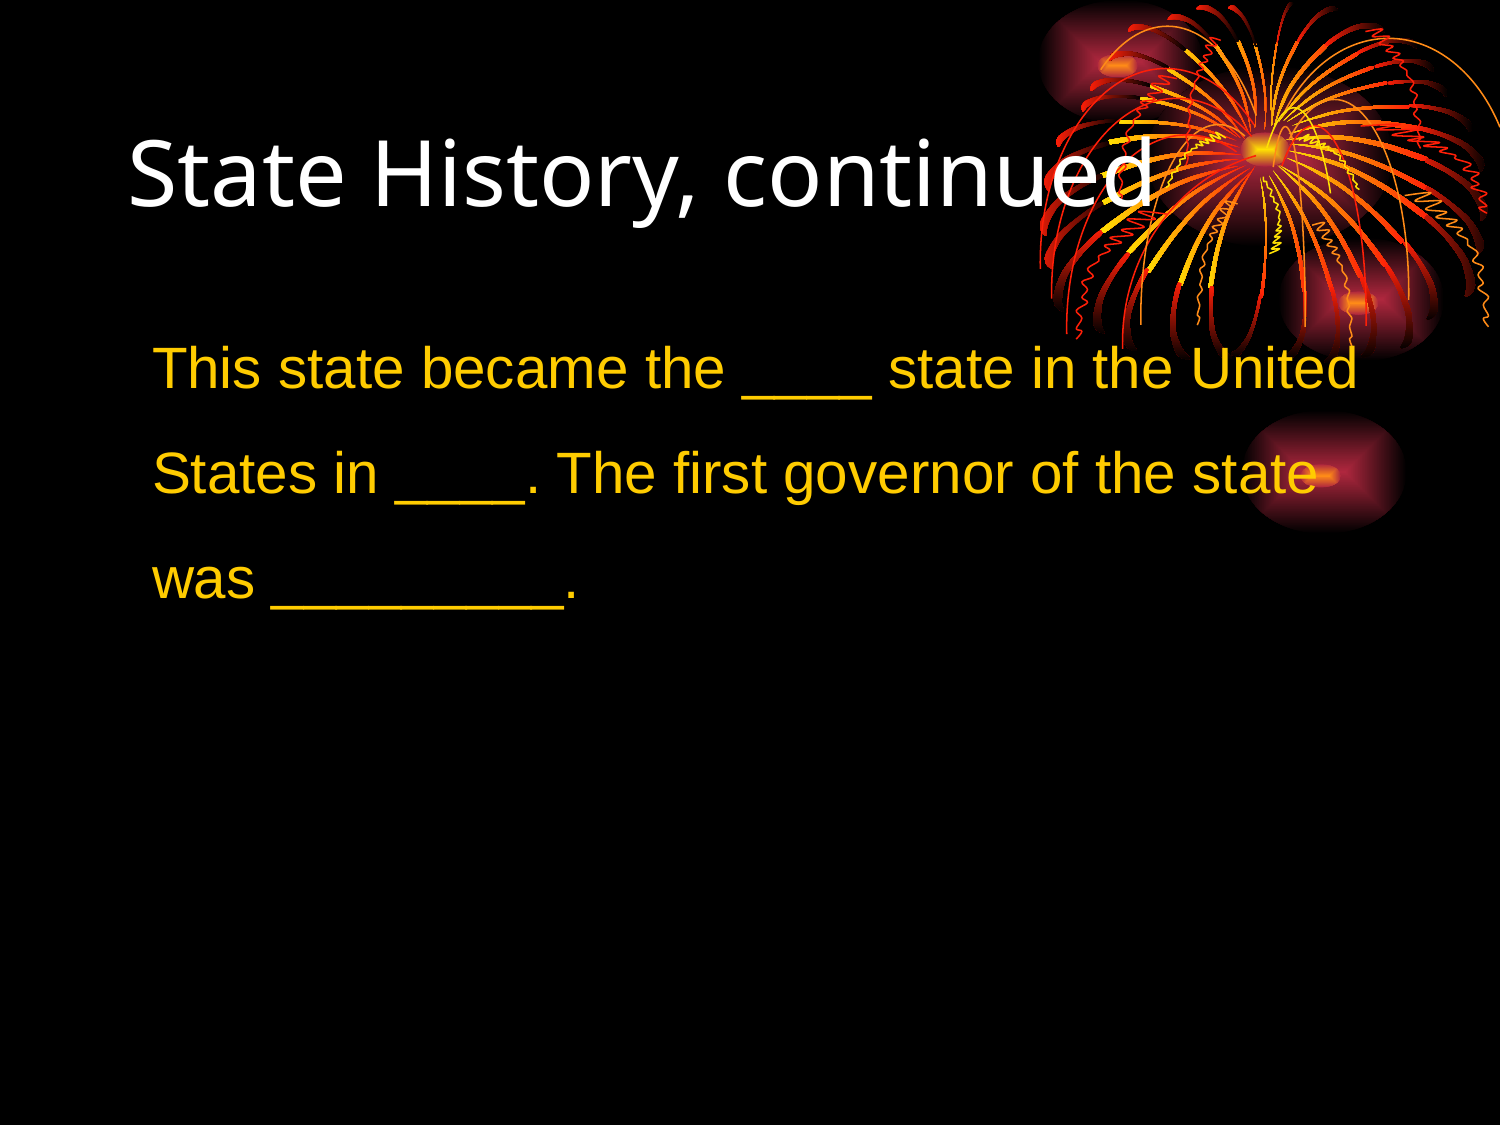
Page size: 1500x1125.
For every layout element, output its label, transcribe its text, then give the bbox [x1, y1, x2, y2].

text_box This state became the ____ state in the United States in ____. The first governor of the state was _________. [137, 287, 1425, 618]
title State History, continued [112, 49, 1388, 290]
